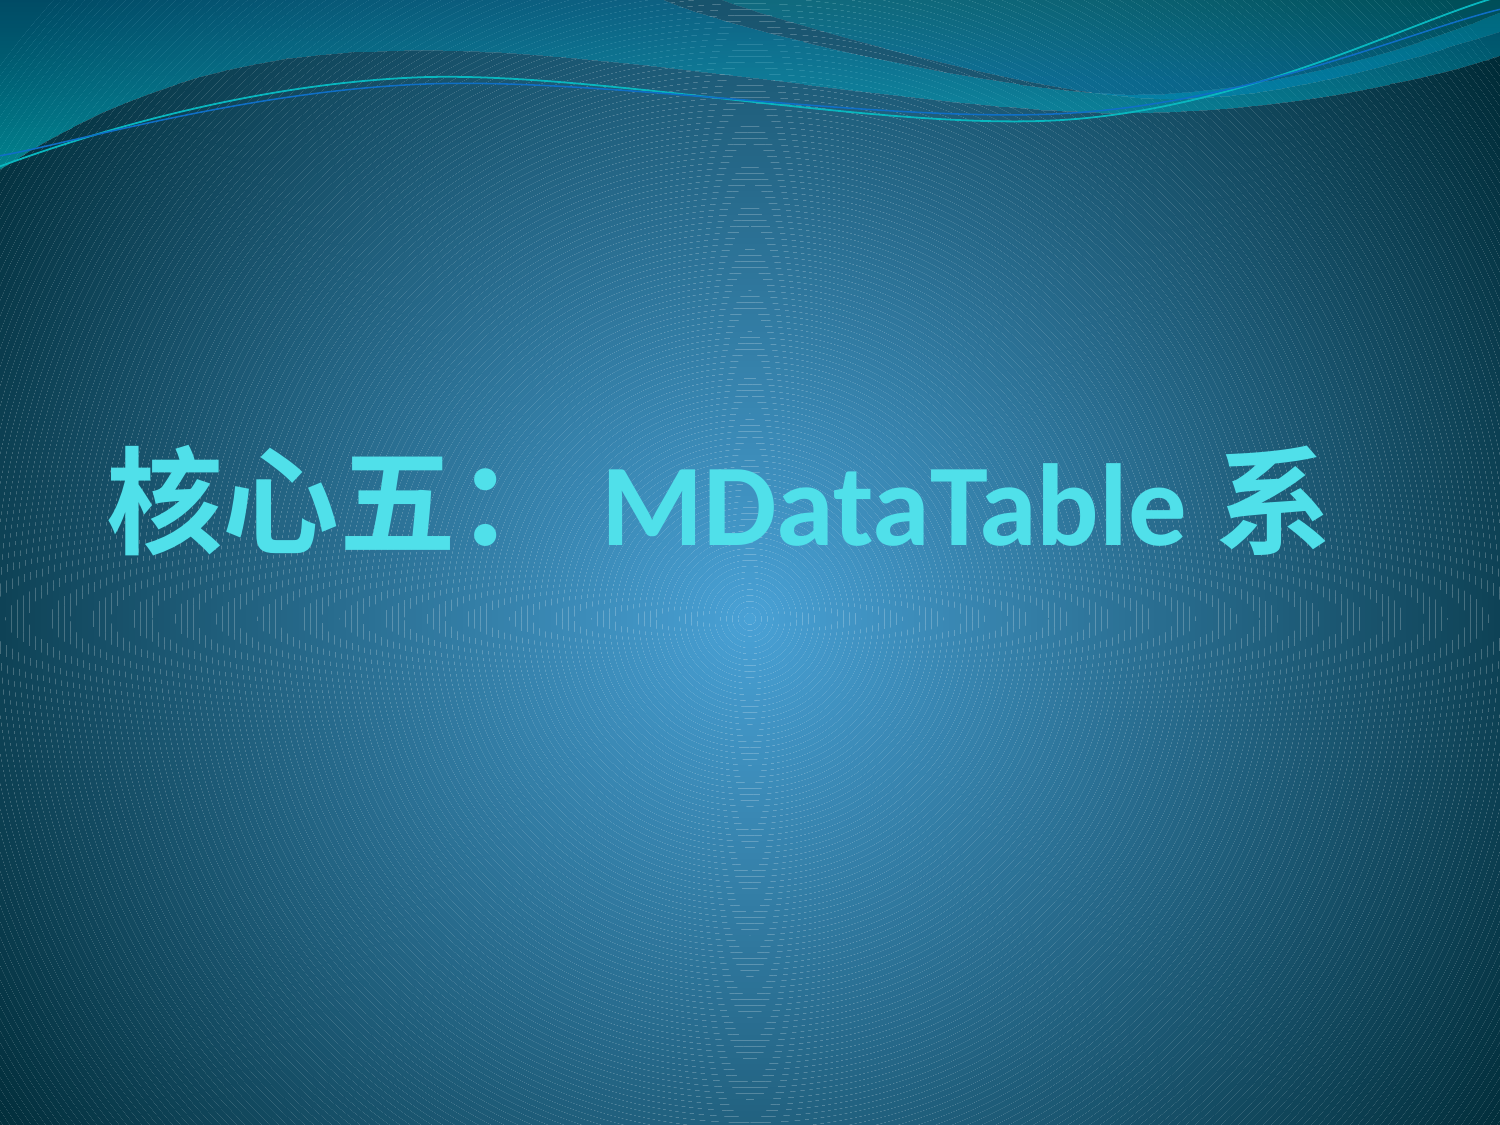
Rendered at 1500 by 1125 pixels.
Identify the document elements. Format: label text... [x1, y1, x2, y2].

title 核心五：MDataTable系 [76, 408, 1365, 709]
